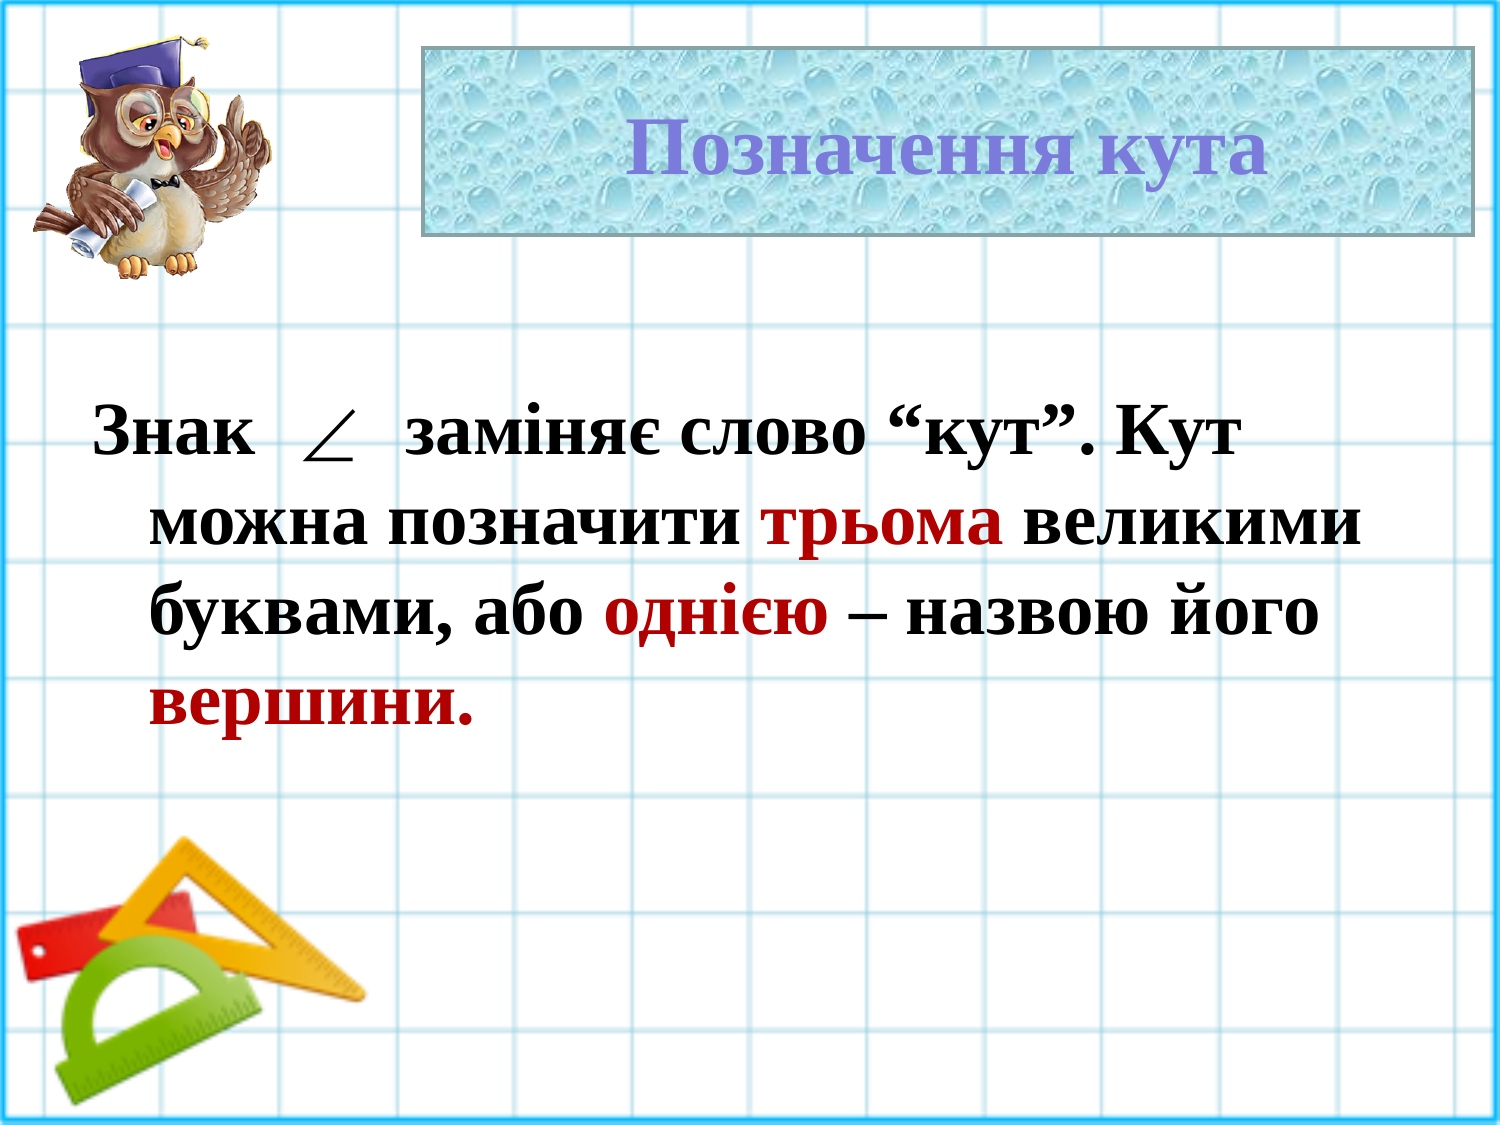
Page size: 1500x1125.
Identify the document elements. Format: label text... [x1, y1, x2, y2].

picture [0, 0, 1500, 1125]
list Знак заміняє слово “кут”. Кут можна позначити трьома великими буквами, або однією – назвою його вершини. [76, 267, 1473, 1010]
title Позначення кута [423, 47, 1473, 236]
